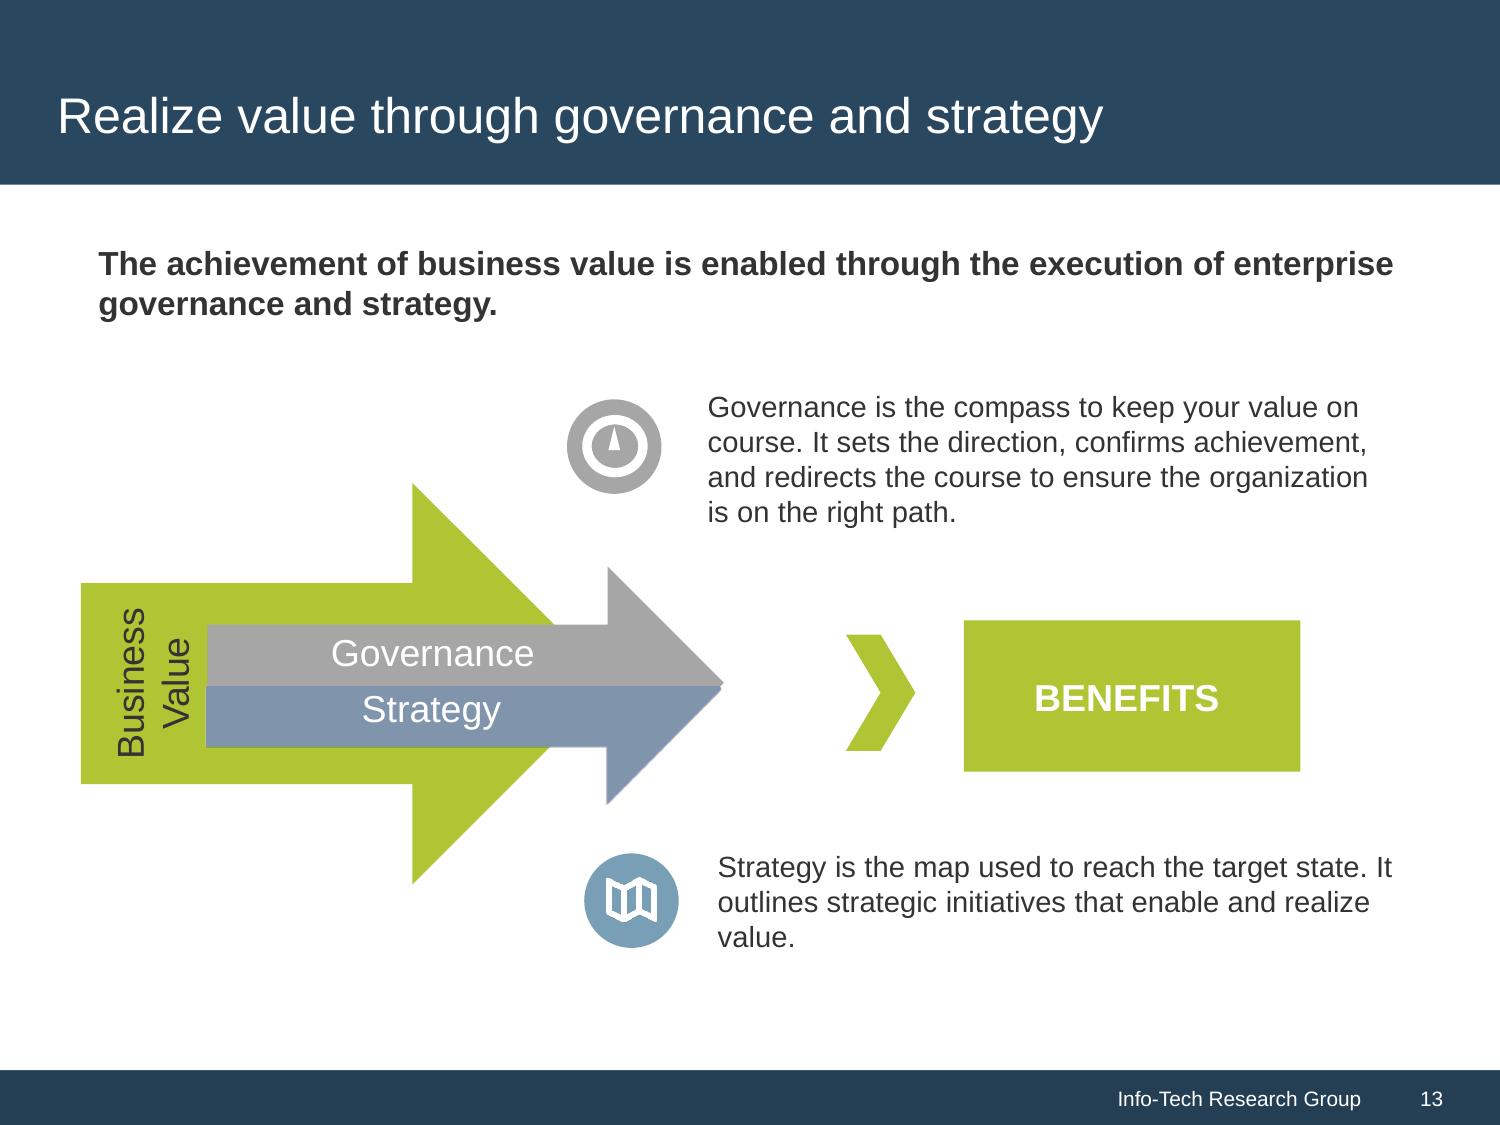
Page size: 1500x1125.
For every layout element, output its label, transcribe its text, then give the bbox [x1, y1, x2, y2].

title Realize value through governance and strategy [41, 41, 1457, 187]
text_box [566, 399, 662, 495]
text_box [583, 853, 679, 949]
text_box Governance is the compass to keep your value on course. It sets the direction, confirms achievement, and redirects the course to ensure the organization is on the right path. [666, 380, 1389, 536]
text_box [844, 632, 918, 753]
text_box BENEFITS [962, 618, 1302, 774]
text_box The achievement of business value is enabled through the execution of enterprise governance and strategy. [42, 234, 1448, 330]
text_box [258, 304, 661, 1063]
text_box Strategy is the map used to reach the target state. It outlines strategic initiatives that enable and realize value. [666, 728, 1416, 961]
